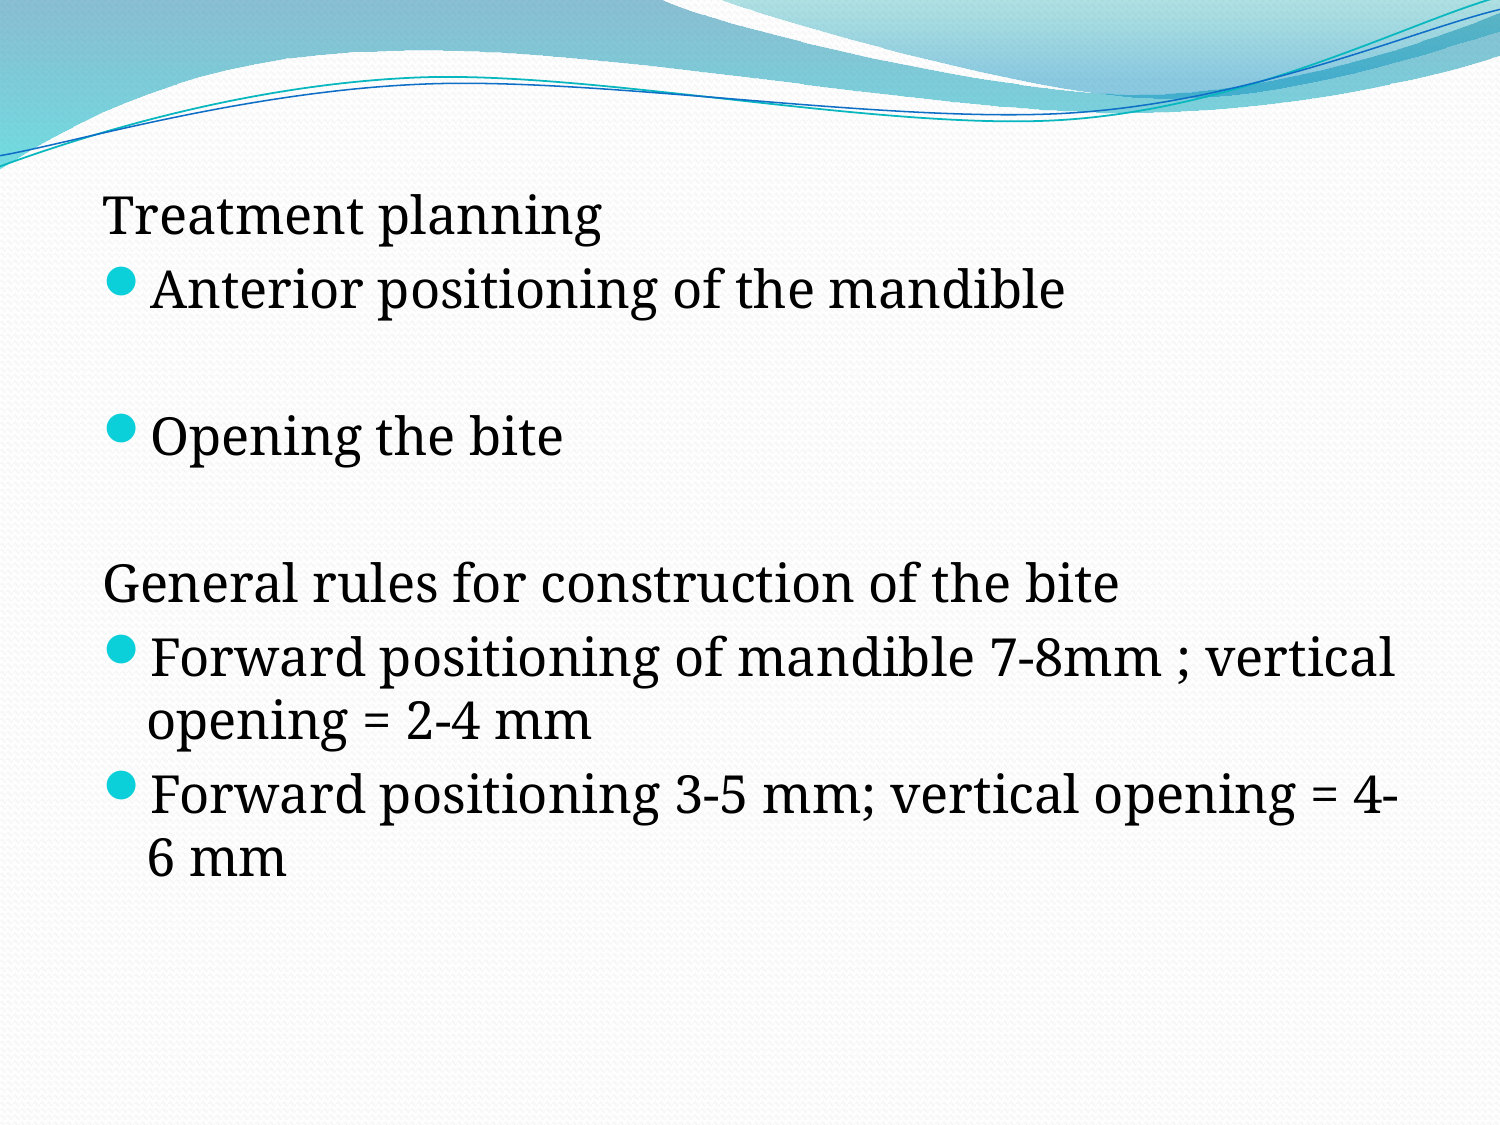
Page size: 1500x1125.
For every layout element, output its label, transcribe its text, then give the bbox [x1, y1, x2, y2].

list Treatment planning Anterior positioning of the mandible Opening the bite General rules for construction of the bite Forward positioning of mandible 7-8mm ; vertical opening = 2-4 mm Forward positioning 3-5 mm; vertical opening = 4-6 mm [87, 174, 1438, 896]
